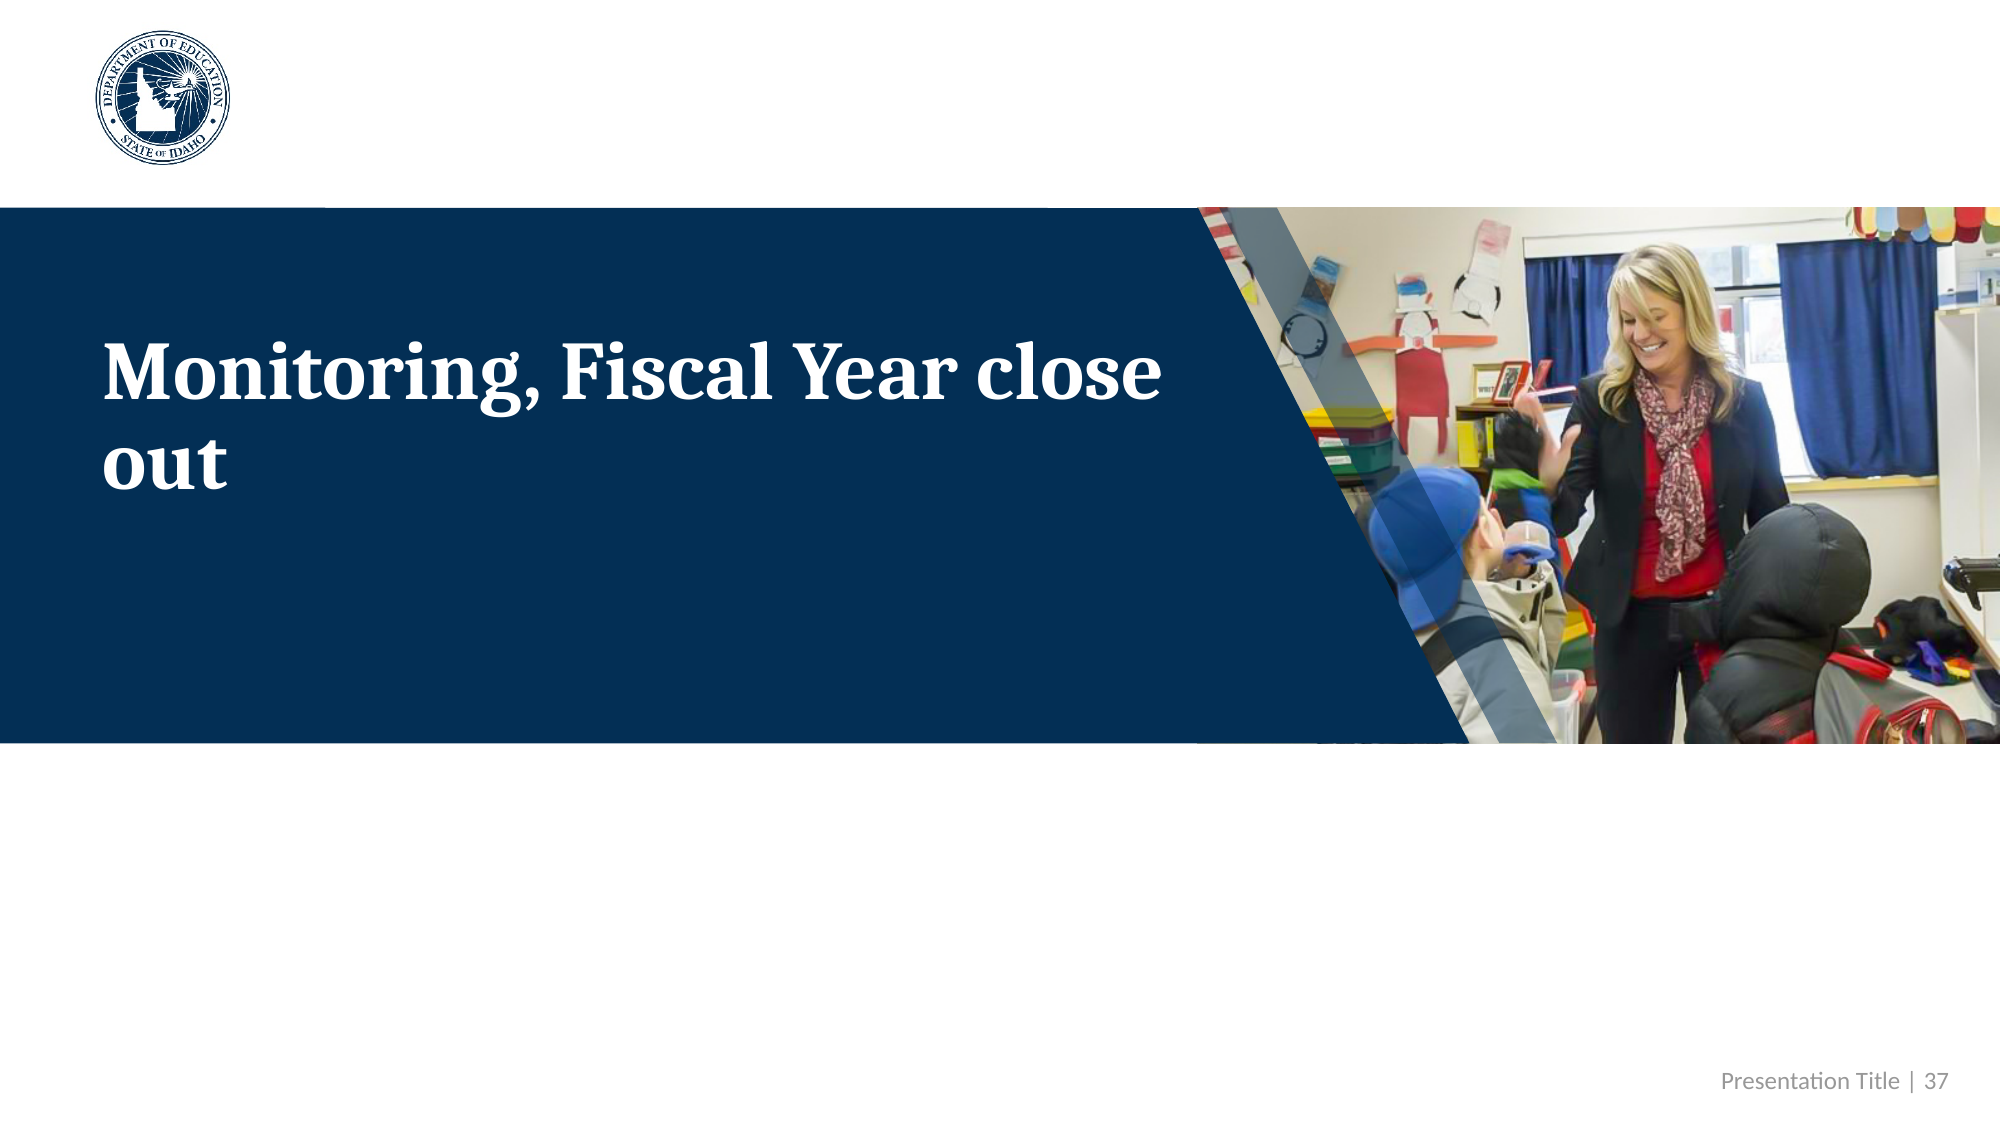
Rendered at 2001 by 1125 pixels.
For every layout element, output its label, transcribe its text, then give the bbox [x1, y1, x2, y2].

title Monitoring, Fiscal Year close out [87, 207, 1191, 616]
slide_number Presentation Title | 37 [1514, 1049, 1965, 1109]
picture [1197, 207, 2000, 744]
picture [87, 22, 238, 173]
